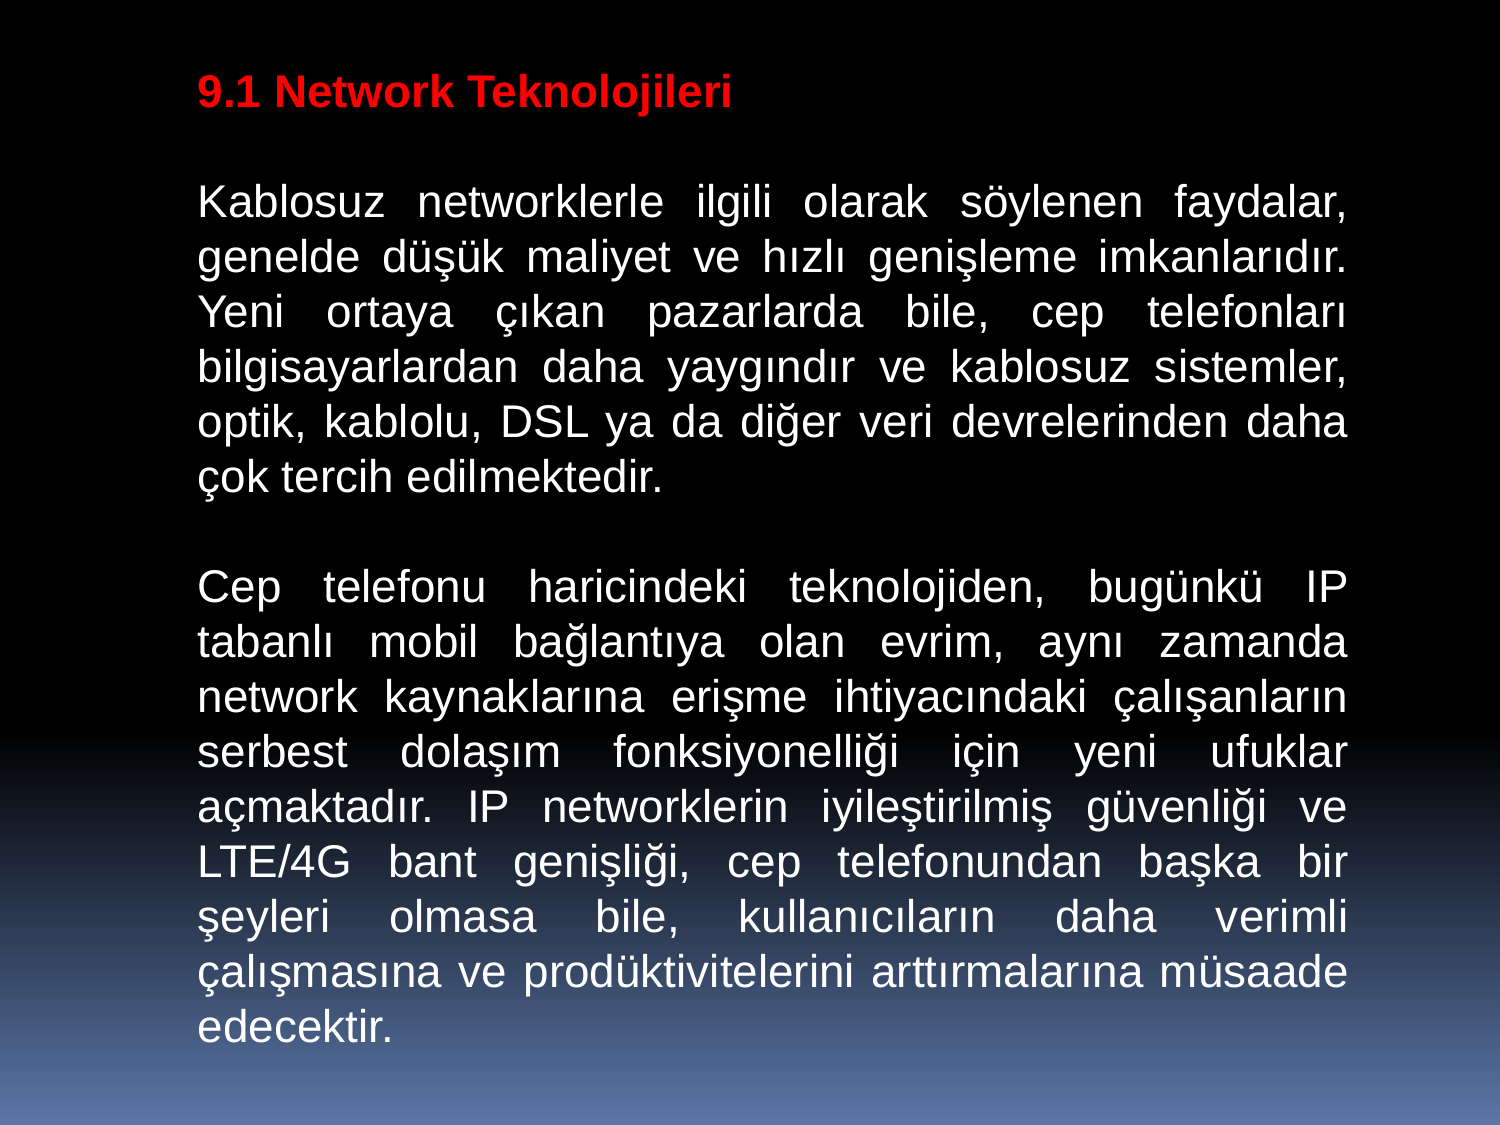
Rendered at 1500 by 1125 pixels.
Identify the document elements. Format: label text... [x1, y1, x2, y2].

text_box 9.1 Network Teknolojileri Kablosuz networklerle ilgili olarak söylenen faydalar, genelde düşük maliyet ve hızlı genişleme imkanlarıdır. Yeni ortaya çıkan pazarlarda bile, cep telefonları bilgisayarlardan daha yaygındır ve kablosuz sistemler, optik, kablolu, DSL ya da diğer veri devrelerinden daha çok tercih edilmektedir. Cep telefonu haricindeki teknolojiden, bugünkü IP tabanlı mobil bağlantıya olan evrim, aynı zamanda network kaynaklarına erişme ihtiyacındaki çalışanların serbest dolaşım fonksiyonelliği için yeni ufuklar açmaktadır. IP networklerin iyileştirilmiş güvenliği ve LTE/4G bant genişliği, cep telefonundan başka bir şeyleri olmasa bile, kullanıcıların daha verimli çalışmasına ve prodüktivitelerini arttırmalarına müsaade edecektir. [182, 54, 1365, 1104]
